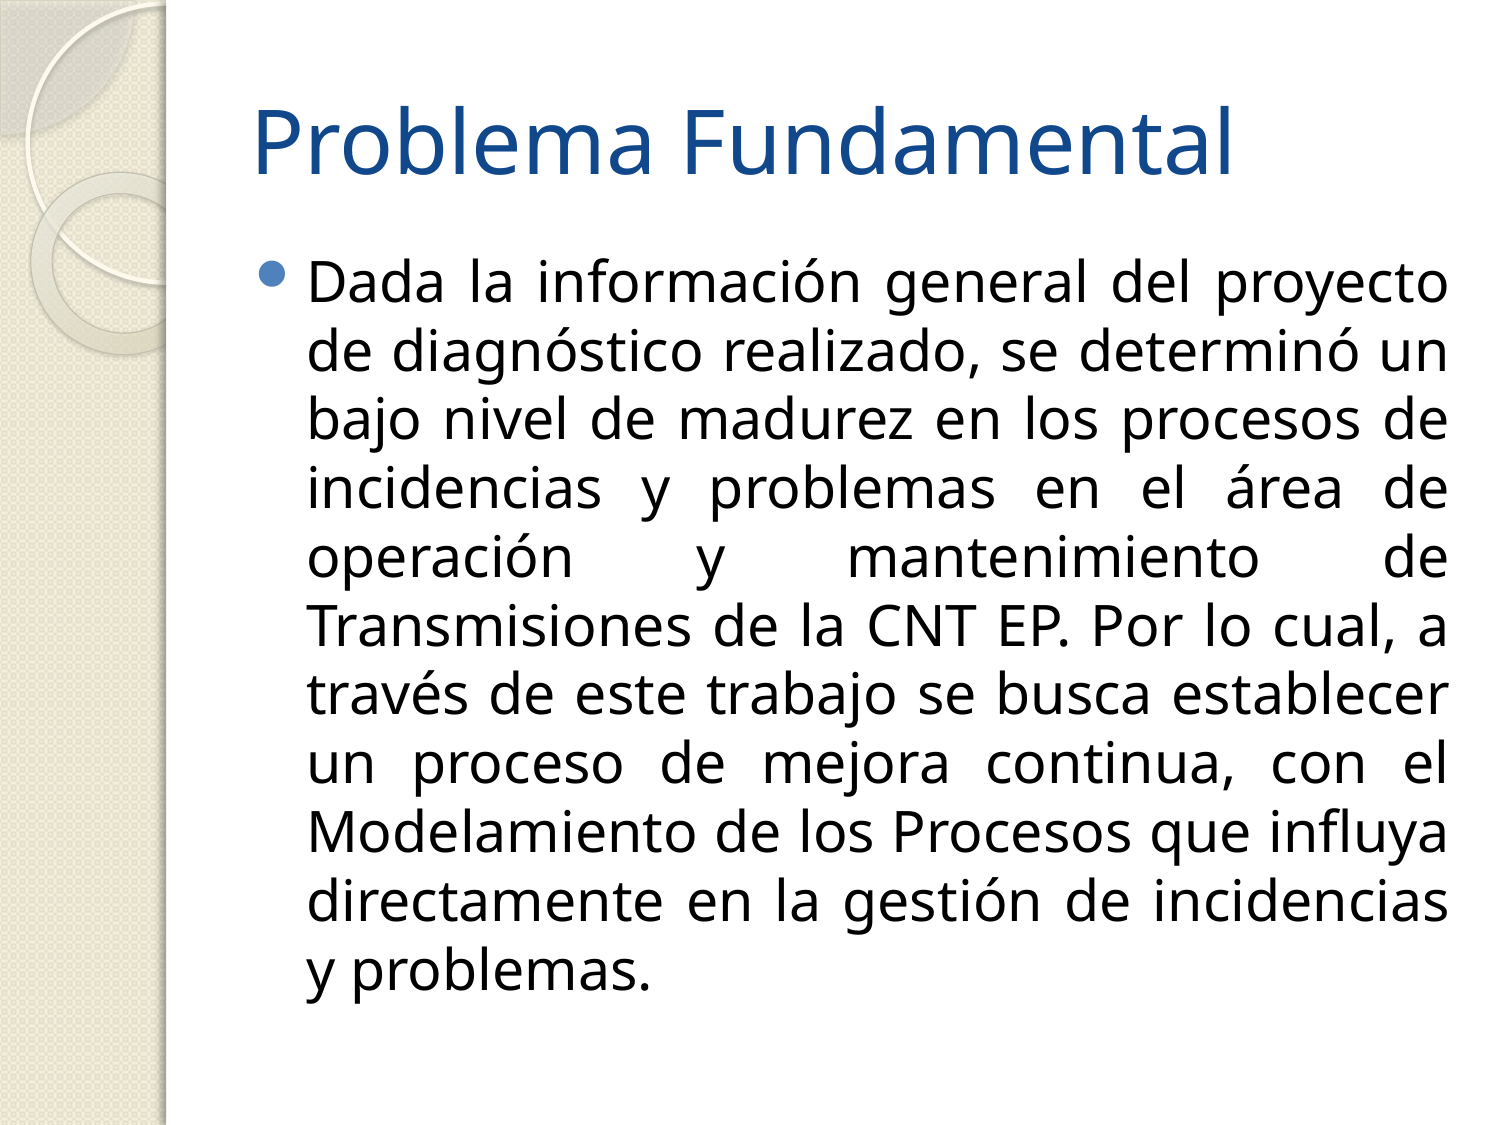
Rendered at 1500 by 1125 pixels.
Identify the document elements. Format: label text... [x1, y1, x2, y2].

title Problema Fundamental [235, 45, 1466, 233]
list Dada la información general del proyecto de diagnóstico realizado, se determinó un bajo nivel de madurez en los procesos de incidencias y problemas en el área de operación y mantenimiento de Transmisiones de la CNT EP. Por lo cual, a través de este trabajo se busca establecer un proceso de mejora continua, con el Modelamiento de los Procesos que influya directamente en la gestión de incidencias y problemas. [235, 237, 1466, 1025]
